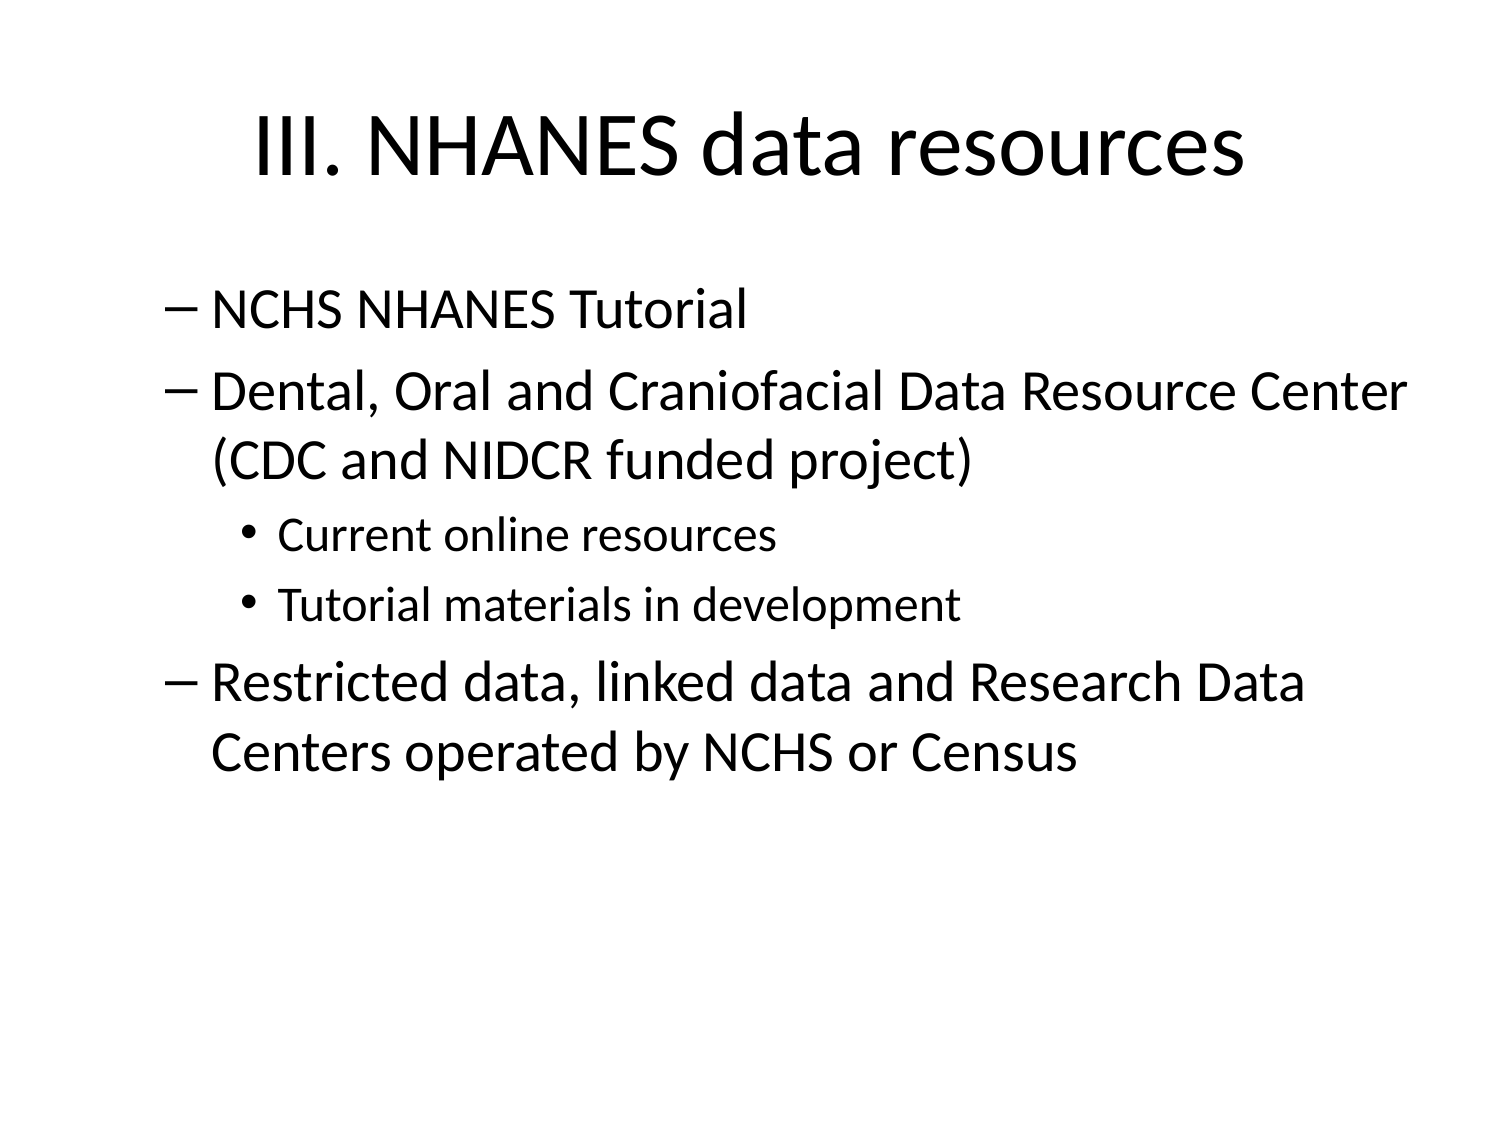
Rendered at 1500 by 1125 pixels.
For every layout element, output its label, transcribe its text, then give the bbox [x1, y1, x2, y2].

title III. NHANES data resources [75, 45, 1425, 233]
list NCHS NHANES Tutorial Dental, Oral and Craniofacial Data Resource Center (CDC and NIDCR funded project) Current online resources Tutorial materials in development Restricted data, linked data and Research Data Centers operated by NCHS or Census [75, 262, 1425, 1005]
